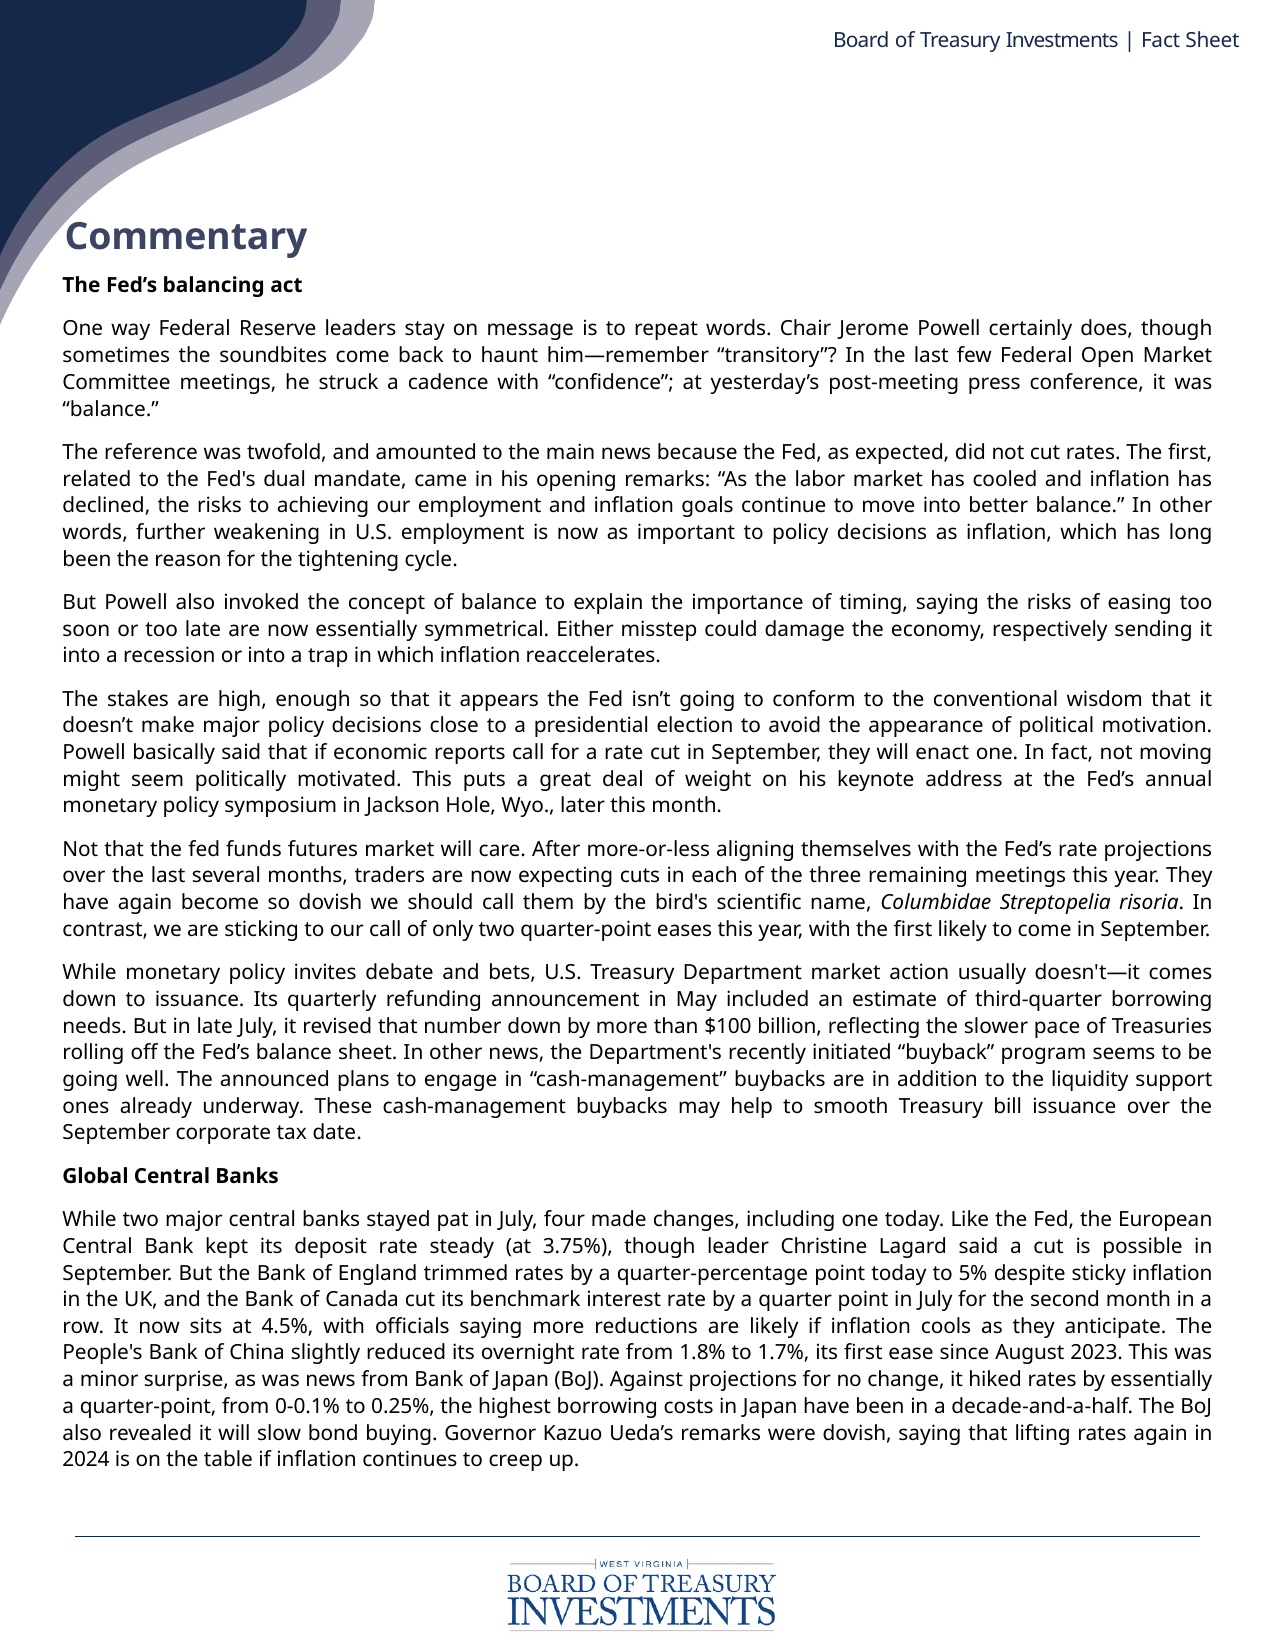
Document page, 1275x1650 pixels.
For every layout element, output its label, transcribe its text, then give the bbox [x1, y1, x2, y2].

text_box Commentary The Fed’s balancing act One way Federal Reserve leaders stay on message is to repeat words. Chair Jerome Powell certainly does, though sometimes the soundbites come back to haunt him—remember “transitory”? In the last few Federal Open Market Committee meetings, he struck a cadence with “confidence”; at yesterday’s post-meeting press conference, it was “balance.” The reference was twofold, and amounted to the main news because the Fed, as expected, did not cut rates. The first, related to the Fed's dual mandate, came in his opening remarks: “As the labor market has cooled and inflation has declined, the risks to achieving our employment and inflation goals continue to move into better balance.” In other words, further weakening in U.S. employment is now as important to policy decisions as inflation, which has long been the reason for the tightening cycle. But Powell also invoked the concept of balance to explain the importance of timing, saying the risks of easing too soon or too late are now essentially symmetrical. Either misstep could damage the economy, respectively sending it into a recession or into a trap in which inflation reaccelerates. The stakes are high, enough so that it appears the Fed isn’t going to conform to the conventional wisdom that it doesn’t make major policy decisions close to a presidential election to avoid the appearance of political motivation. Powell basically said that if economic reports call for a rate cut in September, they will enact one. In fact, not moving might seem politically motivated. This puts a great deal of weight on his keynote address at the Fed’s annual monetary policy symposium in Jackson Hole, Wyo., later this month. Not that the fed funds futures market will care. After more-or-less aligning themselves with the Fed’s rate projections over the last several months, traders are now expecting cuts in each of the three remaining meetings this year. They have again become so dovish we should call them by the bird's scientific name, Columbidae Streptopelia risoria. In contrast, we are sticking to our call of only two quarter-point eases this year, with the first likely to come in September. While monetary policy invites debate and bets, U.S. Treasury Department market action usually doesn't—it comes down to issuance. Its quarterly refunding announcement in May included an estimate of third-quarter borrowing needs. But in late July, it revised that number down by more than $100 billion, reflecting the slower pace of Treasuries rolling off the Fed’s balance sheet. In other news, the Department's recently initiated “buyback” program seems to be going well. The announced plans to engage in “cash-management” buybacks are in addition to the liquidity support ones already underway. These cash-management buybacks may help to smooth Treasury bill issuance over the September corporate tax date. Global Central Banks While two major central banks stayed pat in July, four made changes, including one today. Like the Fed, the European Central Bank kept its deposit rate steady (at 3.75%), though leader Christine Lagard said a cut is possible in September. But the Bank of England trimmed rates by a quarter-percentage point today to 5% despite sticky inflation in the UK, and the Bank of Canada cut its benchmark interest rate by a quarter point in July for the second month in a row. It now sits at 4.5%, with officials saying more reductions are likely if inflation cools as they anticipate. The People's Bank of China slightly reduced its overnight rate from 1.8% to 1.7%, its first ease since August 2023. This was a minor surprise, as was news from Bank of Japan (BoJ). Against projections for no change, it hiked rates by essentially a quarter-point, from 0-0.1% to 0.25%, the highest borrowing costs in Japan have been in a decade-and-a-half. The BoJ also revealed it will slow bond buying. Governor Kazuo Ueda’s remarks were dovish, saying that lifting rates again in 2024 is on the table if inflation continues to creep up. [62, 199, 1213, 1471]
picture [499, 1547, 781, 1638]
text_box Board of Treasury Investments | Fact Sheet [762, 24, 1240, 52]
